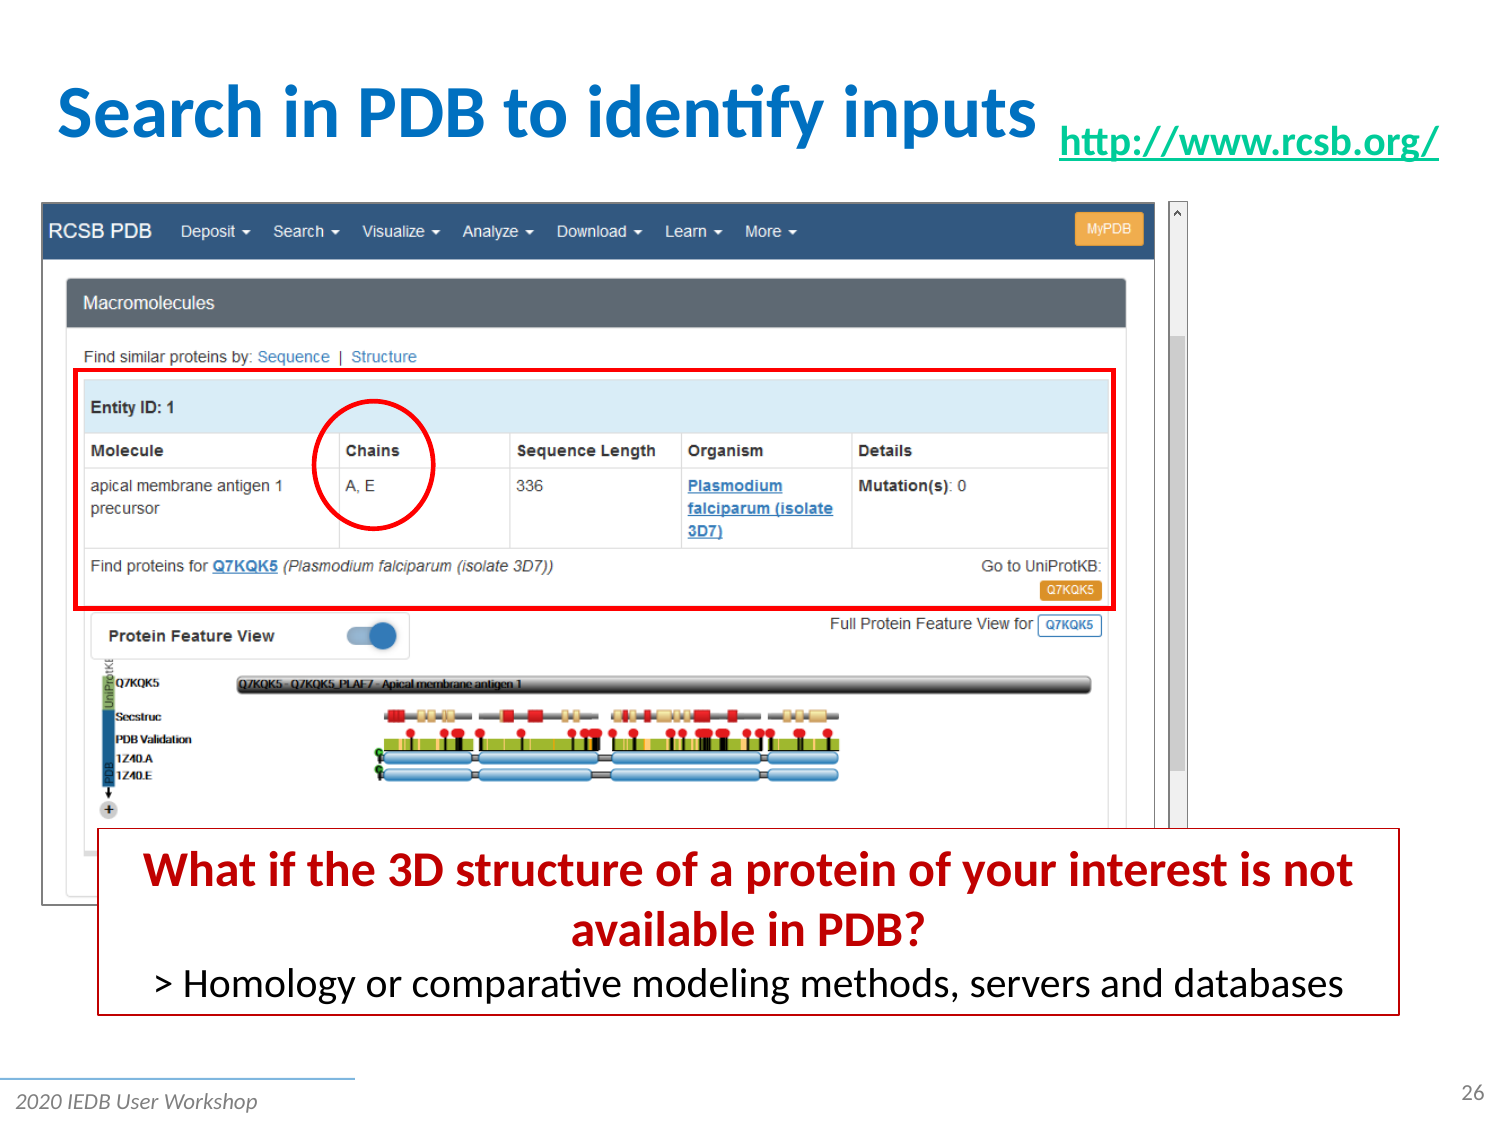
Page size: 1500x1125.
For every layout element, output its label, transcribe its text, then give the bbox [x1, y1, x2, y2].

slide_number 26 [1162, 1070, 1500, 1112]
title Search in PDB to identify inputs [42, 41, 1455, 187]
footer 2020 IEDB User Workshop [0, 1078, 355, 1121]
picture [1169, 202, 1187, 905]
picture [42, 203, 1154, 905]
text_box What if the 3D structure of a protein of your interest is not available in PDB? > Homology or comparative modeling methods, servers and databases [98, 828, 1399, 1016]
text_box http://www.rcsb.org/ [1040, 106, 1455, 172]
